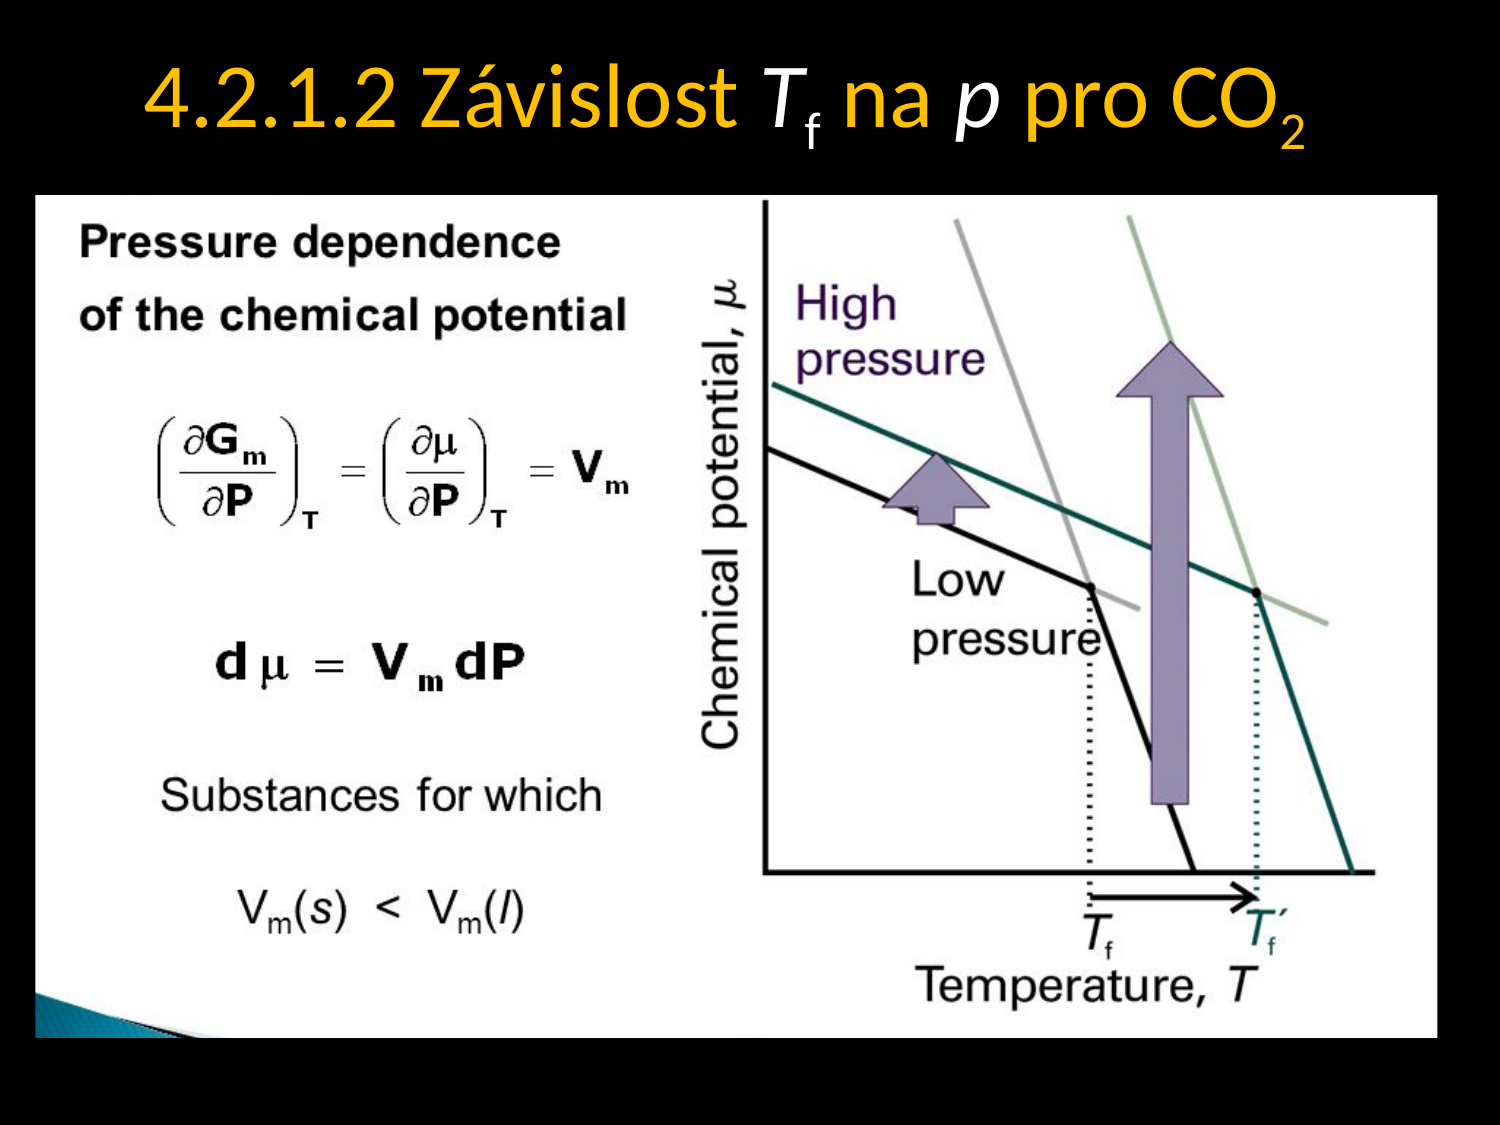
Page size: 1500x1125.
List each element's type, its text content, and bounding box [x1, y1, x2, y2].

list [35, 195, 1438, 1038]
title 4.2.1.2 Závislost Tf na p pro CO2 [50, 4, 1400, 192]
